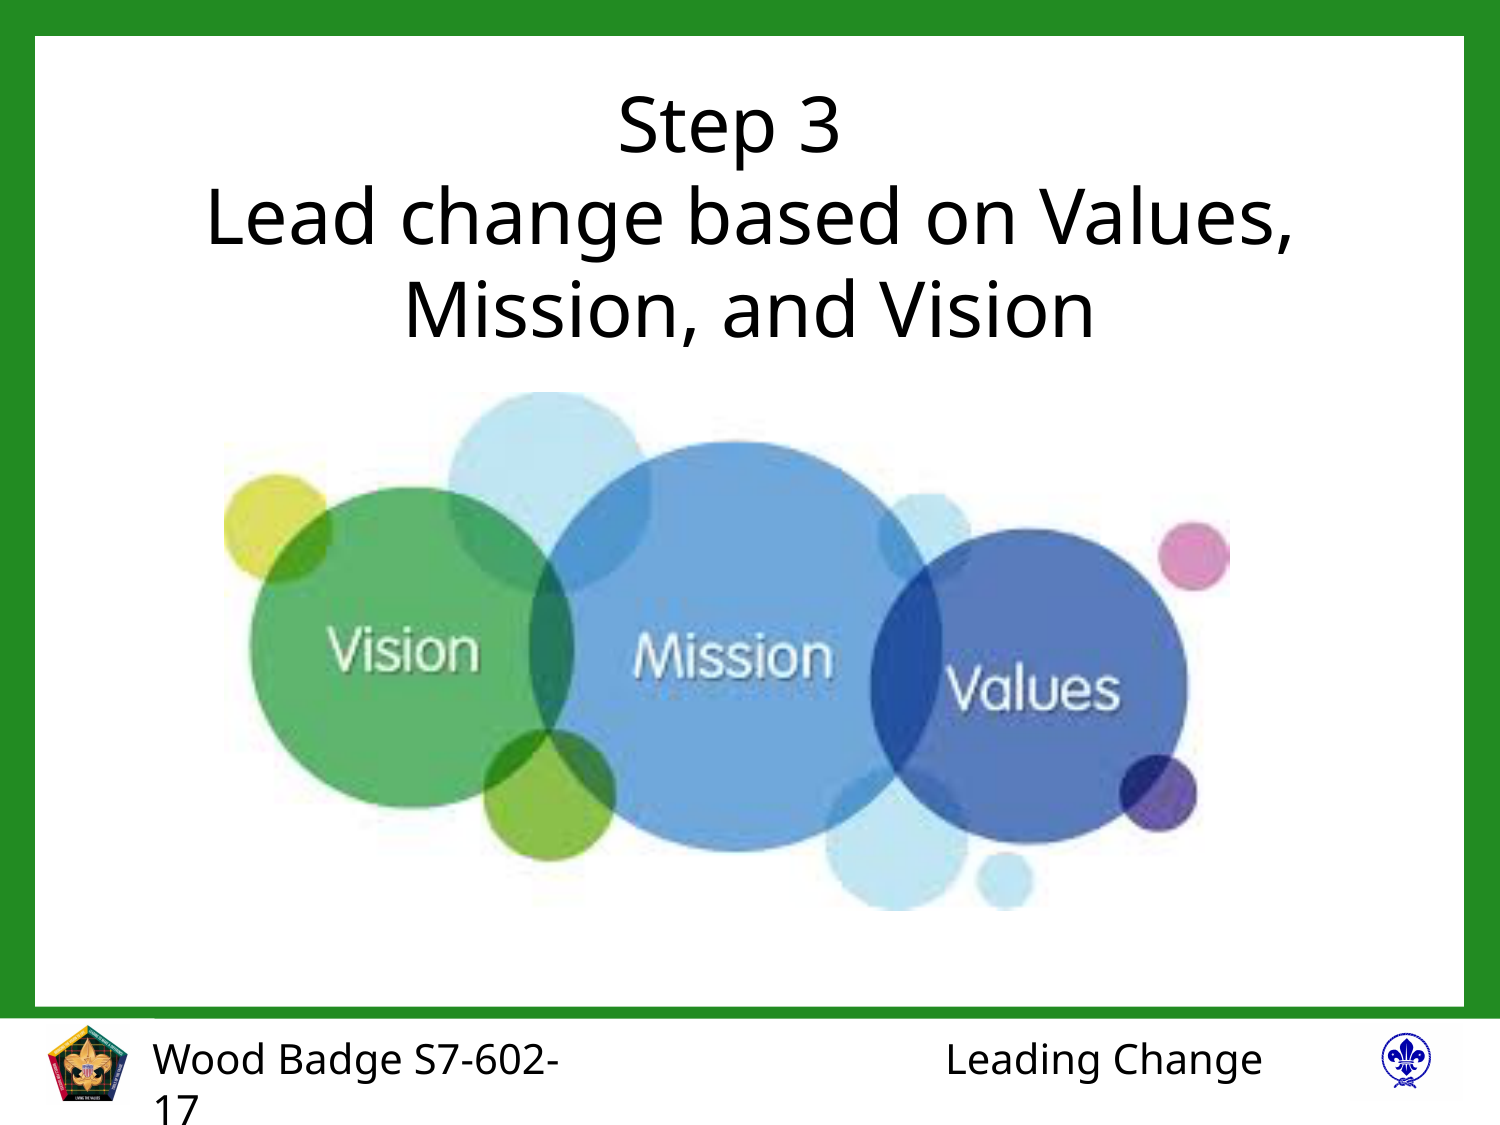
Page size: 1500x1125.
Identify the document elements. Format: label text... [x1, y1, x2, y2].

picture [1350, 1023, 1463, 1101]
picture [46, 1024, 130, 1105]
title Step 3 Lead change based on Values, Mission, and Vision [102, 59, 1398, 369]
picture [223, 392, 1230, 912]
